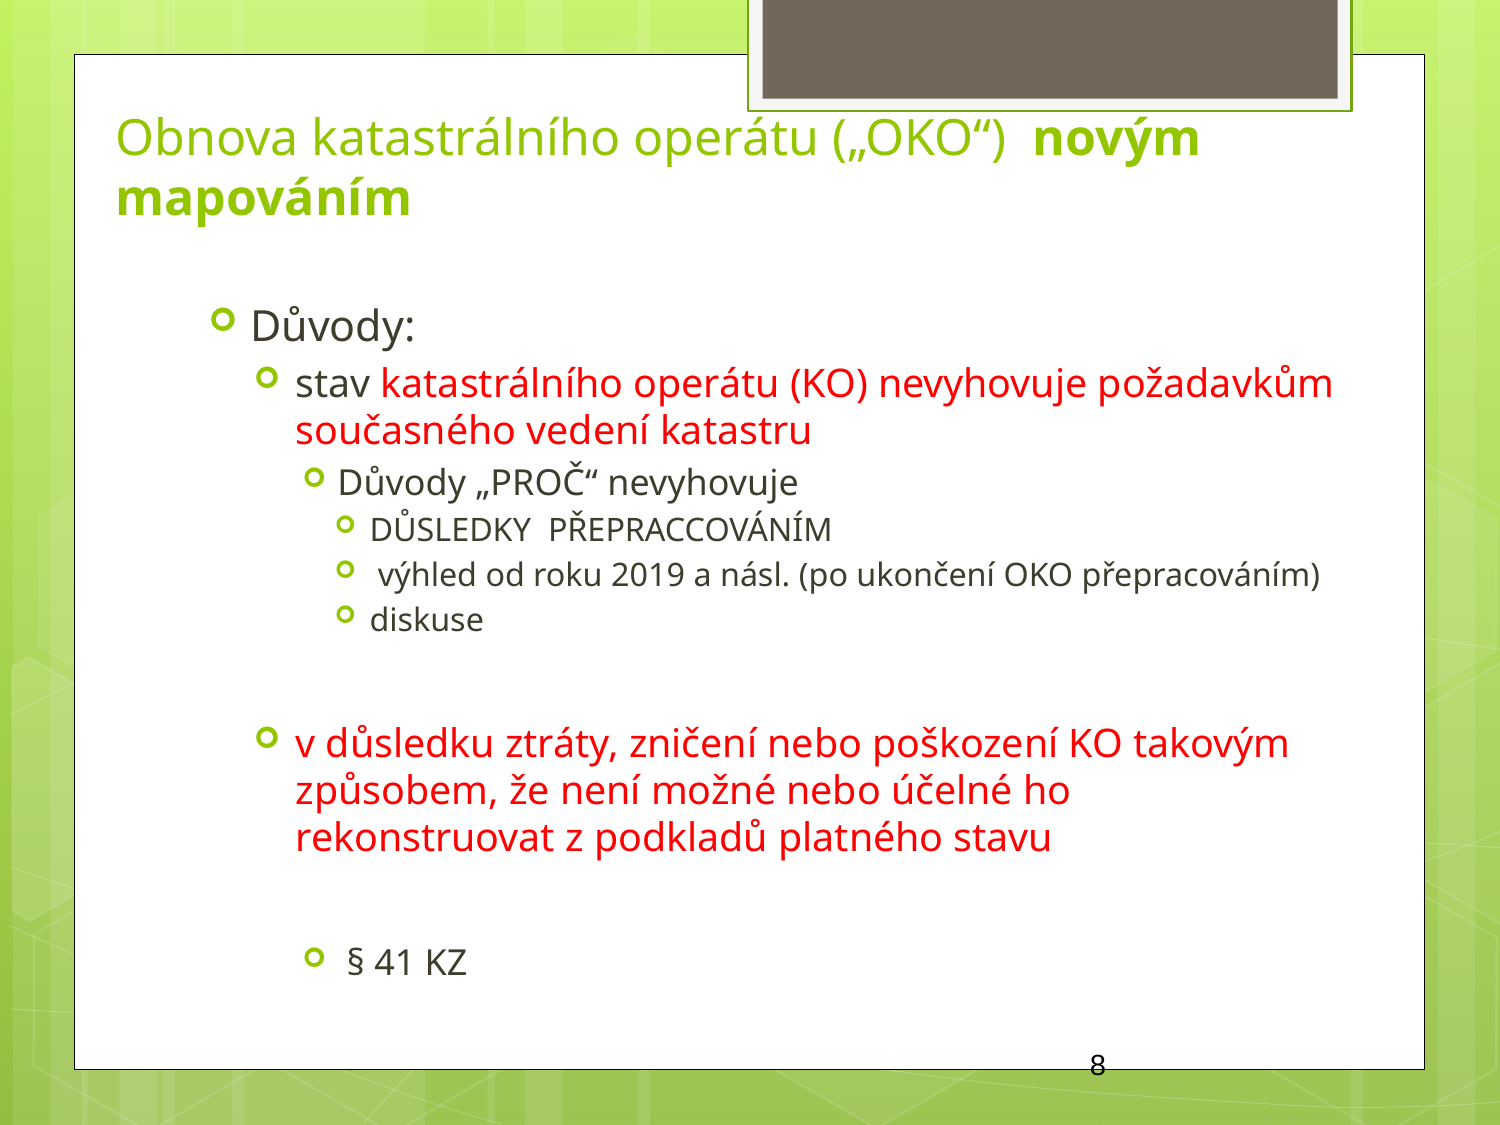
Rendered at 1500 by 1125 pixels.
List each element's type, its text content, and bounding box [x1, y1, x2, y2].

title Obnova katastrálního operátu („OKO“) novým mapováním [100, 66, 1350, 233]
slide_number 8 [1074, 1024, 1425, 1103]
list Důvody: stav katastrálního operátu (KO) nevyhovuje požadavkům současného vedení katastru Důvody „PROČ“ nevyhovuje DŮSLEDKY PŘEPRACCOVÁNÍM výhled od roku 2019 a násl. (po ukončení OKO přepracováním) diskuse v důsledku ztráty, zničení nebo poškození KO takovým způsobem, že není možné nebo účelné ho rekonstruovat z podkladů platného stavu § 41 KZ [183, 290, 1350, 1005]
